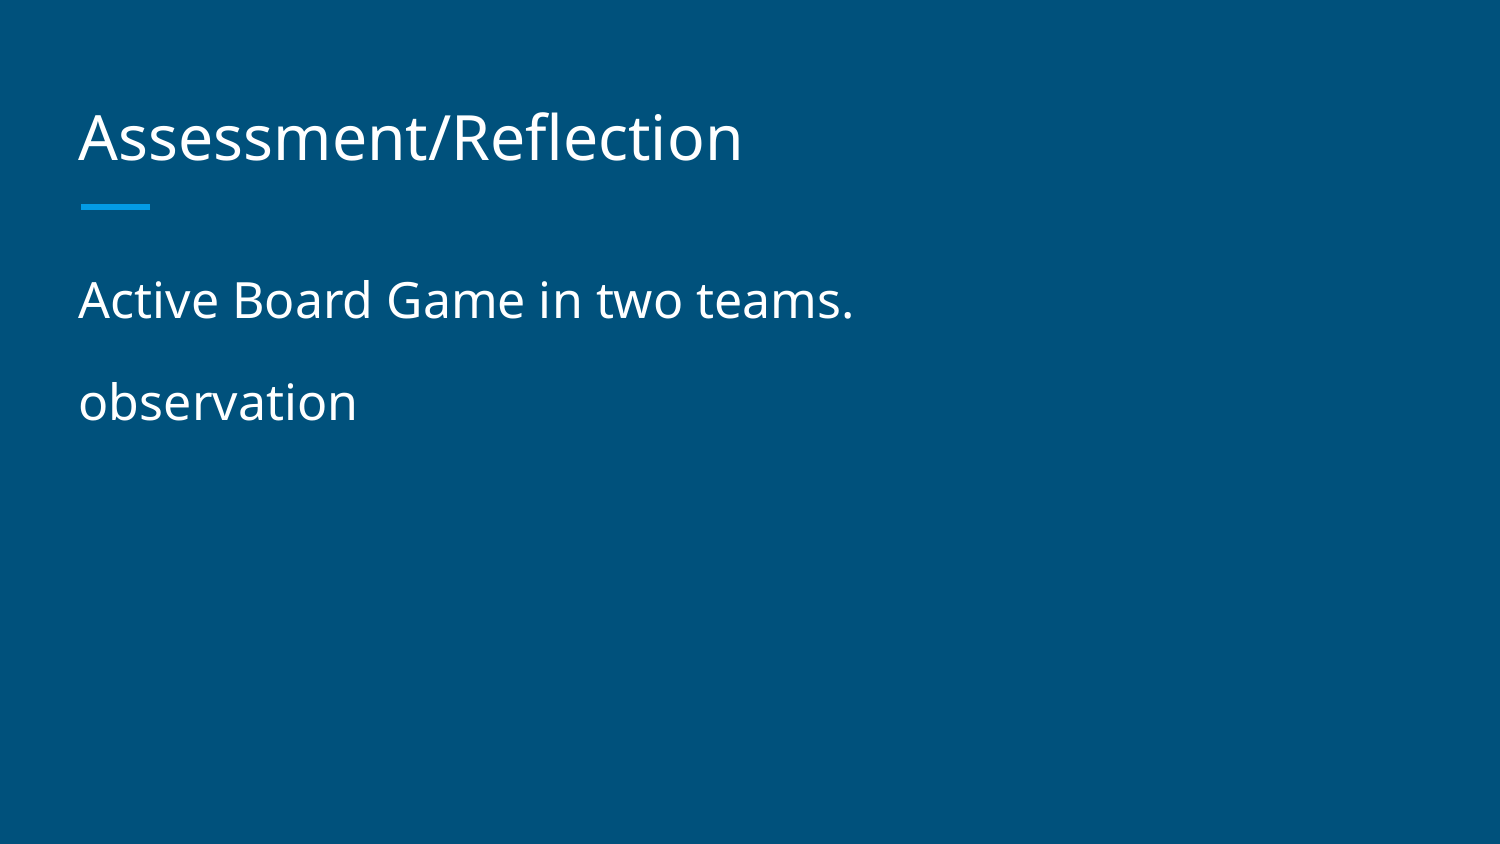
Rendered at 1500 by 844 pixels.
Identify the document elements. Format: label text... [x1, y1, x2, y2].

list Active Board Game in two teams. observation [63, 244, 1437, 750]
title Assessment/Reflection [63, 75, 1437, 188]
